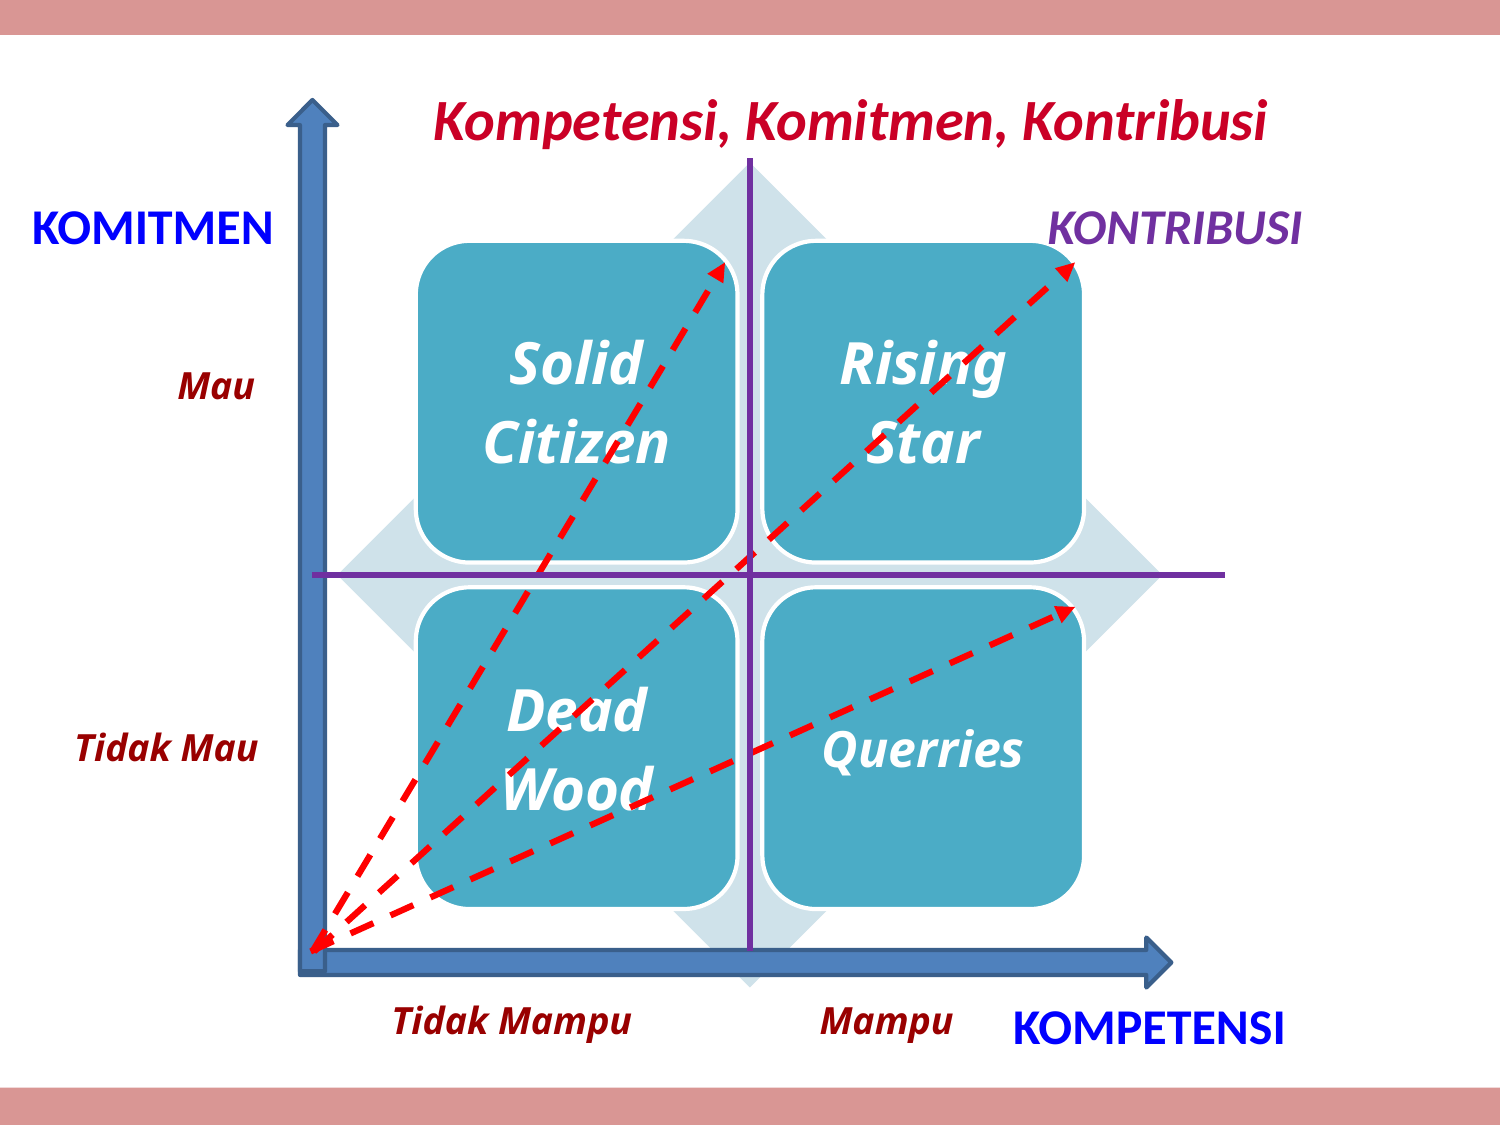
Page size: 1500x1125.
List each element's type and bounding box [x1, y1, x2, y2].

text_box [0, 0, 1500, 1125]
